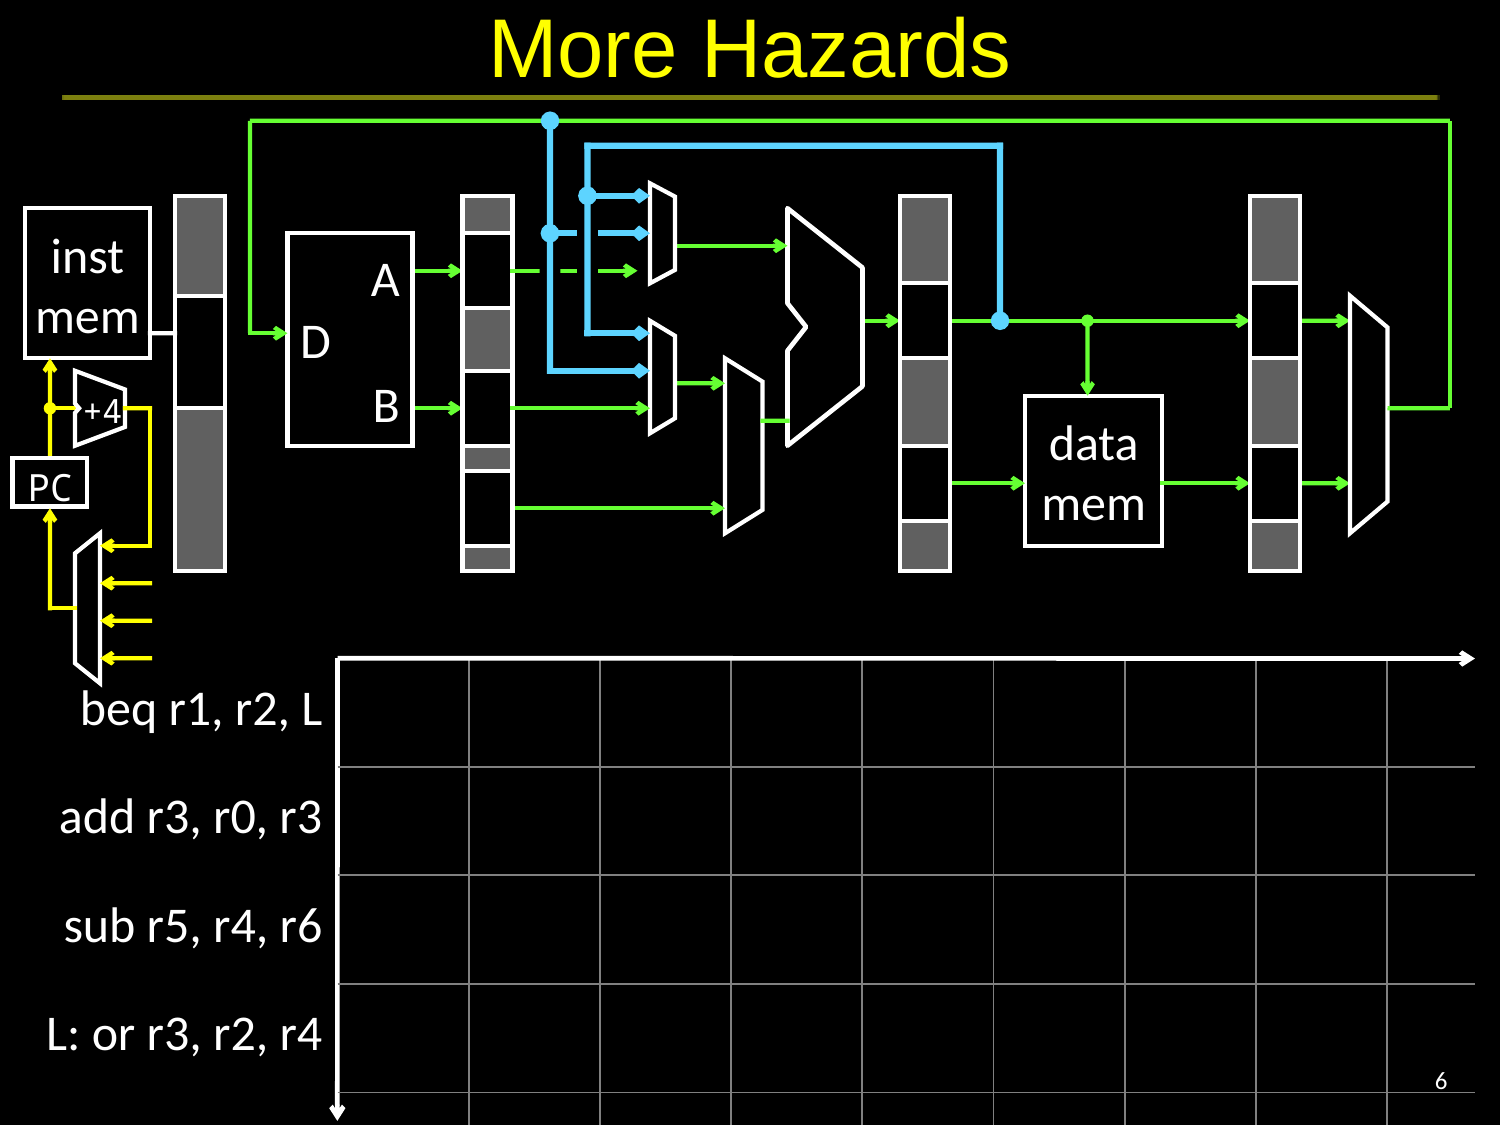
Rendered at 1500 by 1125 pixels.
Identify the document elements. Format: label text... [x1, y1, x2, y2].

text_box data mem [1024, 395, 1163, 546]
text_box [675, 376, 725, 391]
table_header [338, 666, 468, 766]
text_box [1350, 295, 1388, 534]
table_cell [732, 768, 861, 874]
text_box [543, 227, 549, 240]
text_box [650, 320, 675, 434]
text_box [462, 309, 513, 370]
text_box [900, 195, 950, 283]
table_header [863, 668, 993, 766]
table_cell [1257, 985, 1386, 1092]
text_box [462, 446, 513, 470]
table_header [994, 668, 1124, 766]
text_box [675, 238, 788, 253]
text_box [1250, 195, 1300, 283]
table_cell [1388, 1093, 1475, 1125]
table_cell [470, 768, 599, 874]
text_box [551, 227, 587, 240]
table_cell [338, 898, 468, 983]
table_cell [1257, 768, 1386, 874]
text_box [42, 508, 58, 608]
text_box [42, 358, 58, 402]
table_cell [863, 876, 993, 983]
text_box [462, 233, 513, 309]
table_cell [601, 876, 730, 983]
text_box [462, 470, 513, 546]
table_cell [601, 768, 730, 874]
text_box [174, 409, 225, 571]
table_cell [994, 876, 1124, 983]
table_cell [1126, 1093, 1255, 1125]
table_cell [994, 768, 1124, 874]
table_cell [601, 985, 730, 1092]
text_box [174, 195, 225, 295]
table_cell [1126, 985, 1255, 1092]
table_cell [338, 768, 468, 874]
table_cell [38, 1092, 338, 1125]
title More Hazards [37, 0, 1463, 88]
table_cell [470, 1093, 599, 1125]
table_header [470, 668, 599, 766]
table_cell [1126, 876, 1255, 983]
table_cell [338, 876, 468, 888]
text_box [900, 445, 950, 521]
text_box PC [12, 458, 88, 507]
text_box [581, 189, 650, 202]
table_cell [732, 1093, 861, 1125]
text_box [174, 295, 225, 409]
table_cell [470, 876, 599, 983]
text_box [287, 232, 413, 446]
text_box [900, 359, 950, 445]
text_box [43, 402, 69, 415]
table_header [1388, 665, 1475, 766]
text_box [543, 114, 557, 371]
text_box [462, 546, 513, 571]
table_cell [1257, 1093, 1386, 1125]
table_cell [470, 985, 599, 1092]
table_header [1257, 668, 1386, 766]
table_cell sub r5, r4, r6 [38, 875, 338, 984]
text_box [900, 521, 950, 571]
table_header [1126, 668, 1255, 766]
text_box [900, 283, 950, 359]
text_box [75, 533, 100, 684]
table_cell [1388, 876, 1475, 983]
text_box [1250, 283, 1300, 359]
table_cell L: or r3, r2, r4 [38, 984, 338, 1092]
text_box [1250, 521, 1300, 571]
table_cell [994, 985, 1124, 1092]
table_cell [732, 876, 861, 983]
table_cell [863, 985, 993, 1092]
text_box [993, 145, 1007, 327]
text_box [725, 358, 763, 534]
table_header [732, 668, 861, 766]
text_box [74, 370, 126, 446]
text_box [785, 206, 865, 448]
table_cell [863, 1093, 993, 1125]
text_box [865, 313, 900, 328]
text_box [1300, 476, 1350, 491]
text_box [1080, 314, 1095, 396]
table_cell [732, 985, 861, 1092]
table_cell [994, 1093, 1124, 1125]
table_cell [1388, 985, 1475, 1092]
table_cell add r3, r0, r3 [38, 767, 338, 875]
text_box [1250, 359, 1300, 445]
table_cell [601, 1093, 730, 1125]
table_cell [1126, 768, 1255, 874]
picture [62, 95, 1440, 100]
table_cell [338, 985, 468, 1092]
text_box [1250, 445, 1300, 521]
table_cell [1388, 768, 1475, 874]
table_cell [338, 1093, 468, 1125]
table_cell [863, 768, 993, 874]
text_box [1094, 313, 1250, 328]
table_header beq r1, r2, L [38, 658, 338, 767]
text_box [462, 195, 513, 233]
table_header [601, 668, 730, 766]
table_cell [1257, 876, 1386, 983]
text_box [462, 370, 513, 446]
text_box inst mem [24, 208, 150, 359]
text_box [650, 183, 675, 284]
